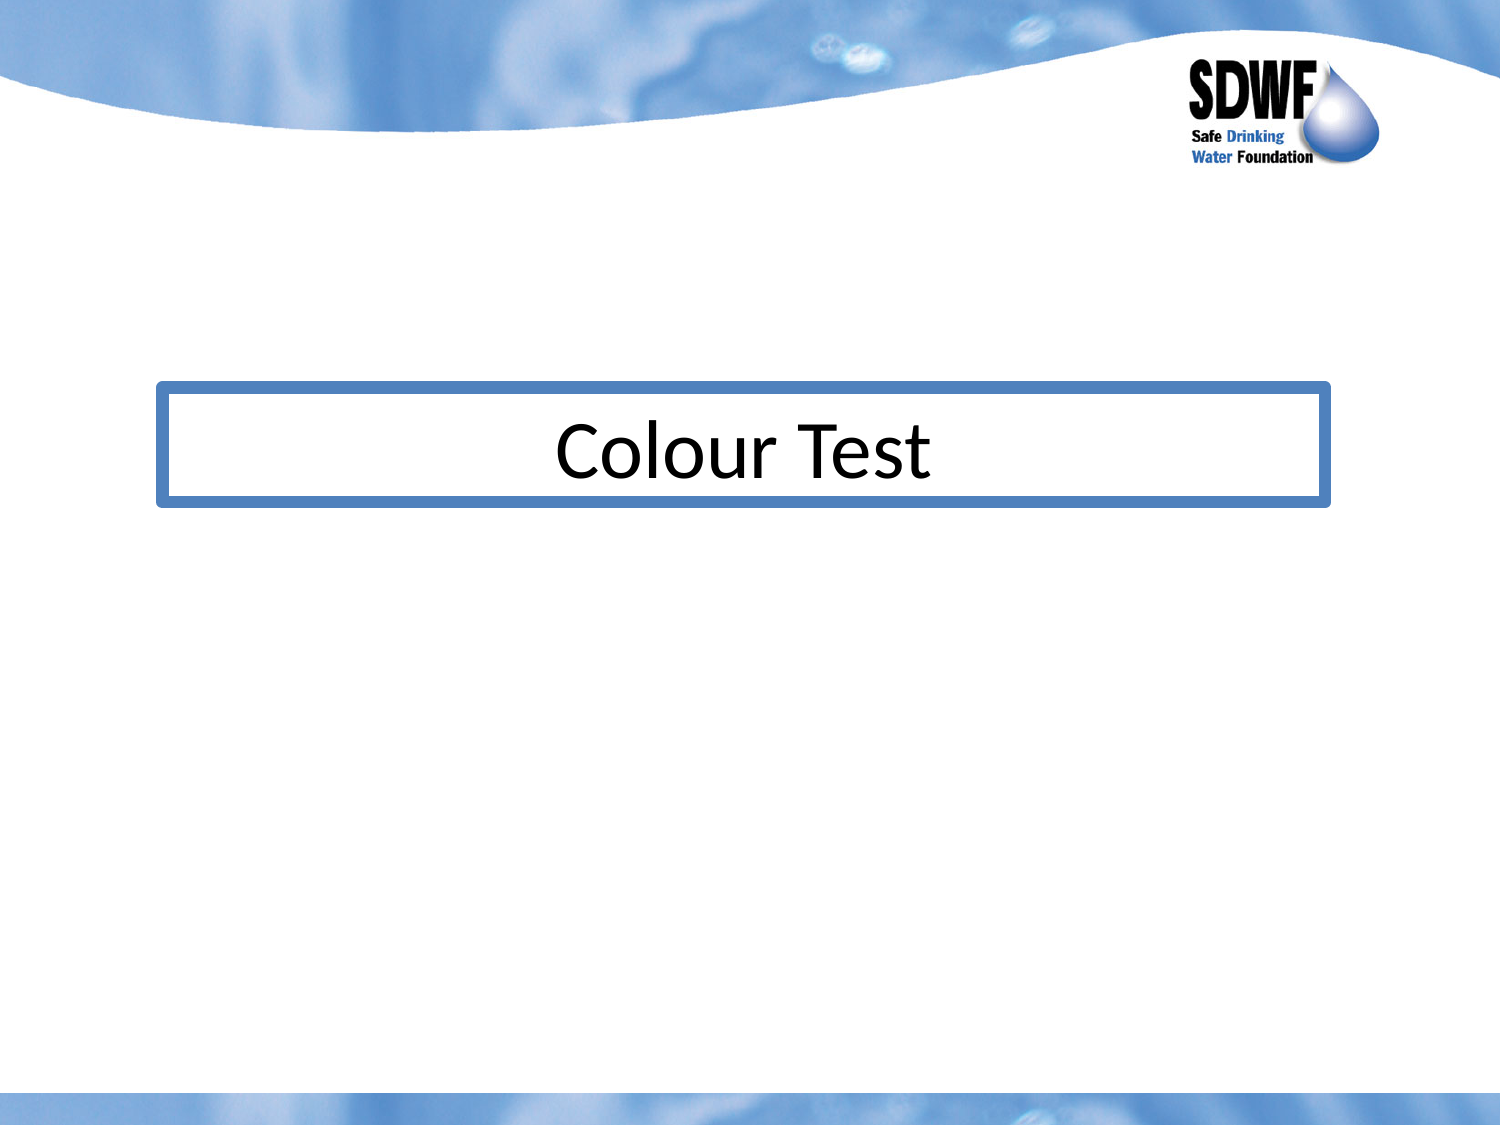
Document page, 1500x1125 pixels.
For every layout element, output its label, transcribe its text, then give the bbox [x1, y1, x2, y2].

title [99, 183, 1375, 825]
picture [0, 0, 1500, 174]
text_box Colour Test [160, 385, 1327, 504]
picture [0, 1093, 1500, 1125]
